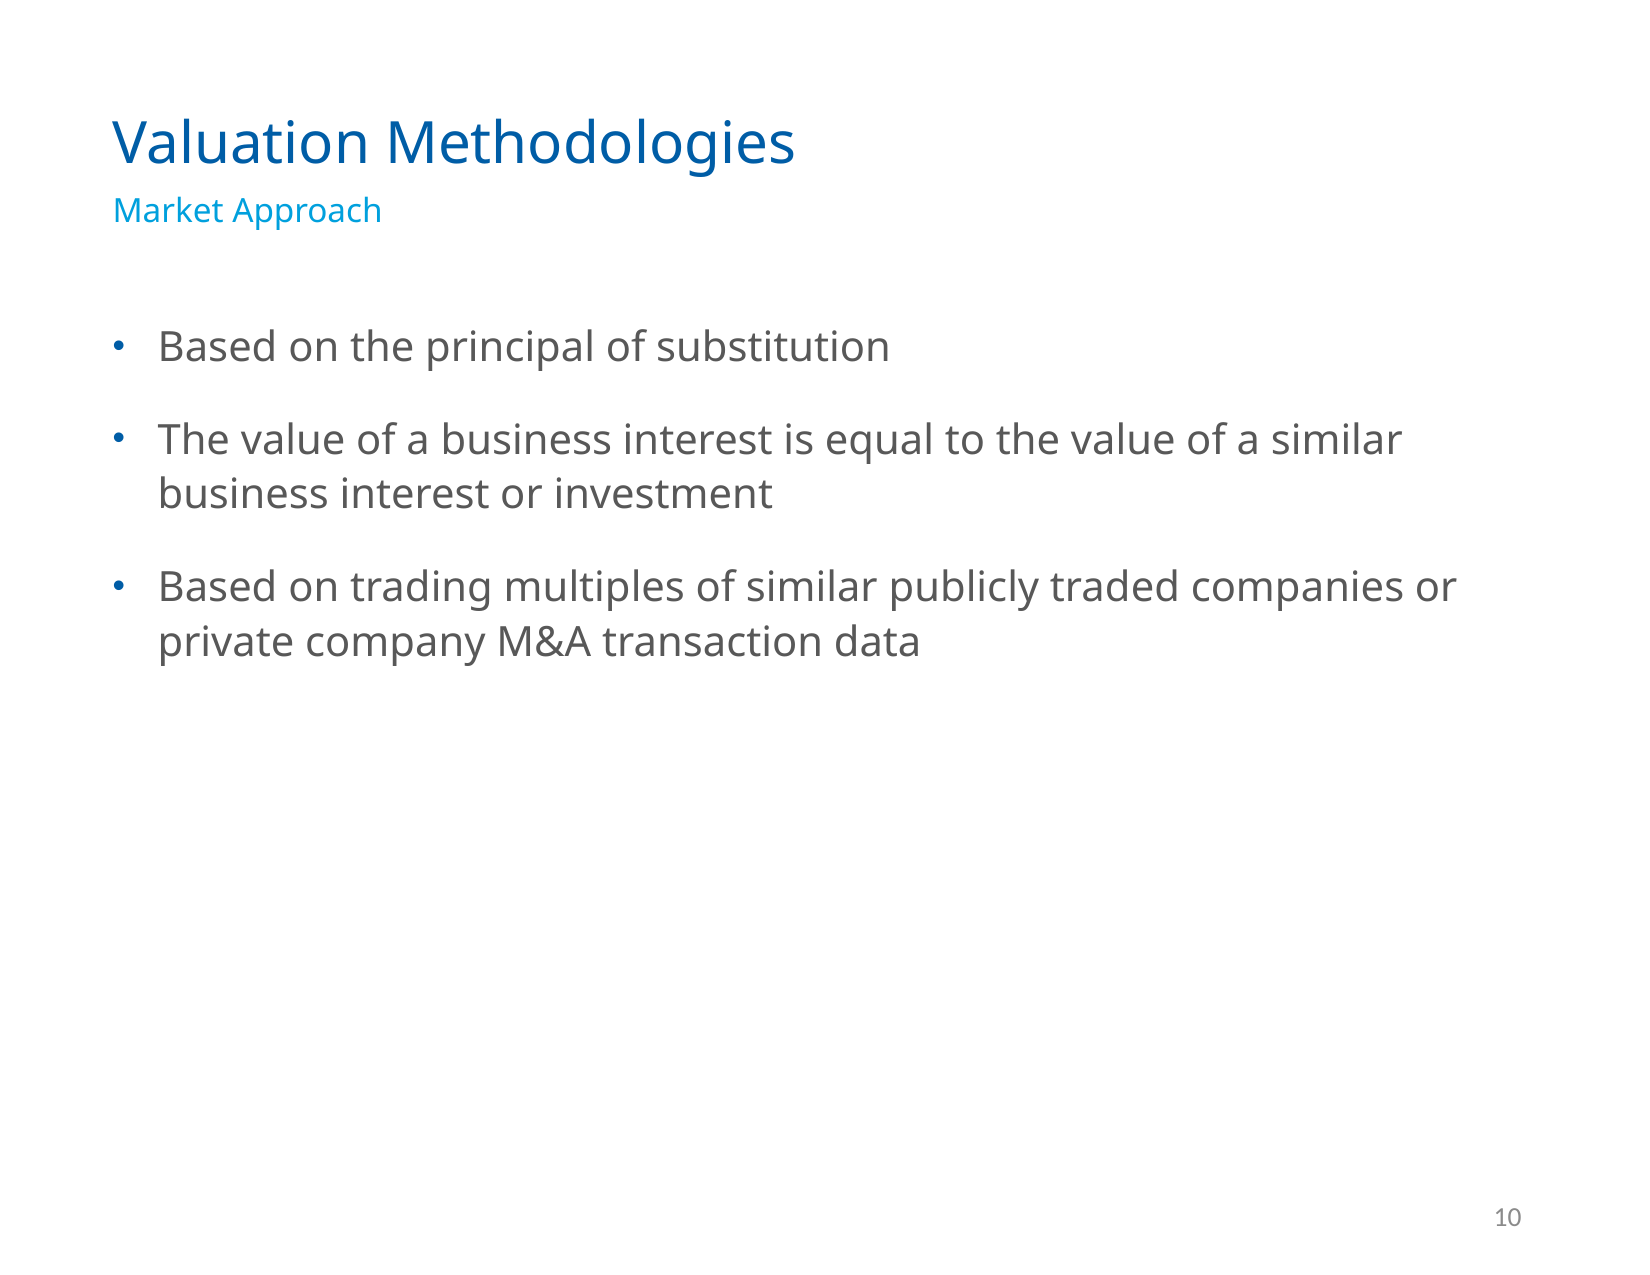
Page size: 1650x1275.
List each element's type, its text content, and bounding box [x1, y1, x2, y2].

slide_number 10 [1165, 1181, 1537, 1250]
text_box Market Approach [112, 181, 1508, 230]
text_box Based on the principal of substitution The value of a business interest is equal to the value of a similar business interest or investment Based on trading multiples of similar publicly traded companies or private company M&A transaction data [112, 314, 1463, 709]
text_box Valuation Methodologies [112, 112, 1538, 177]
